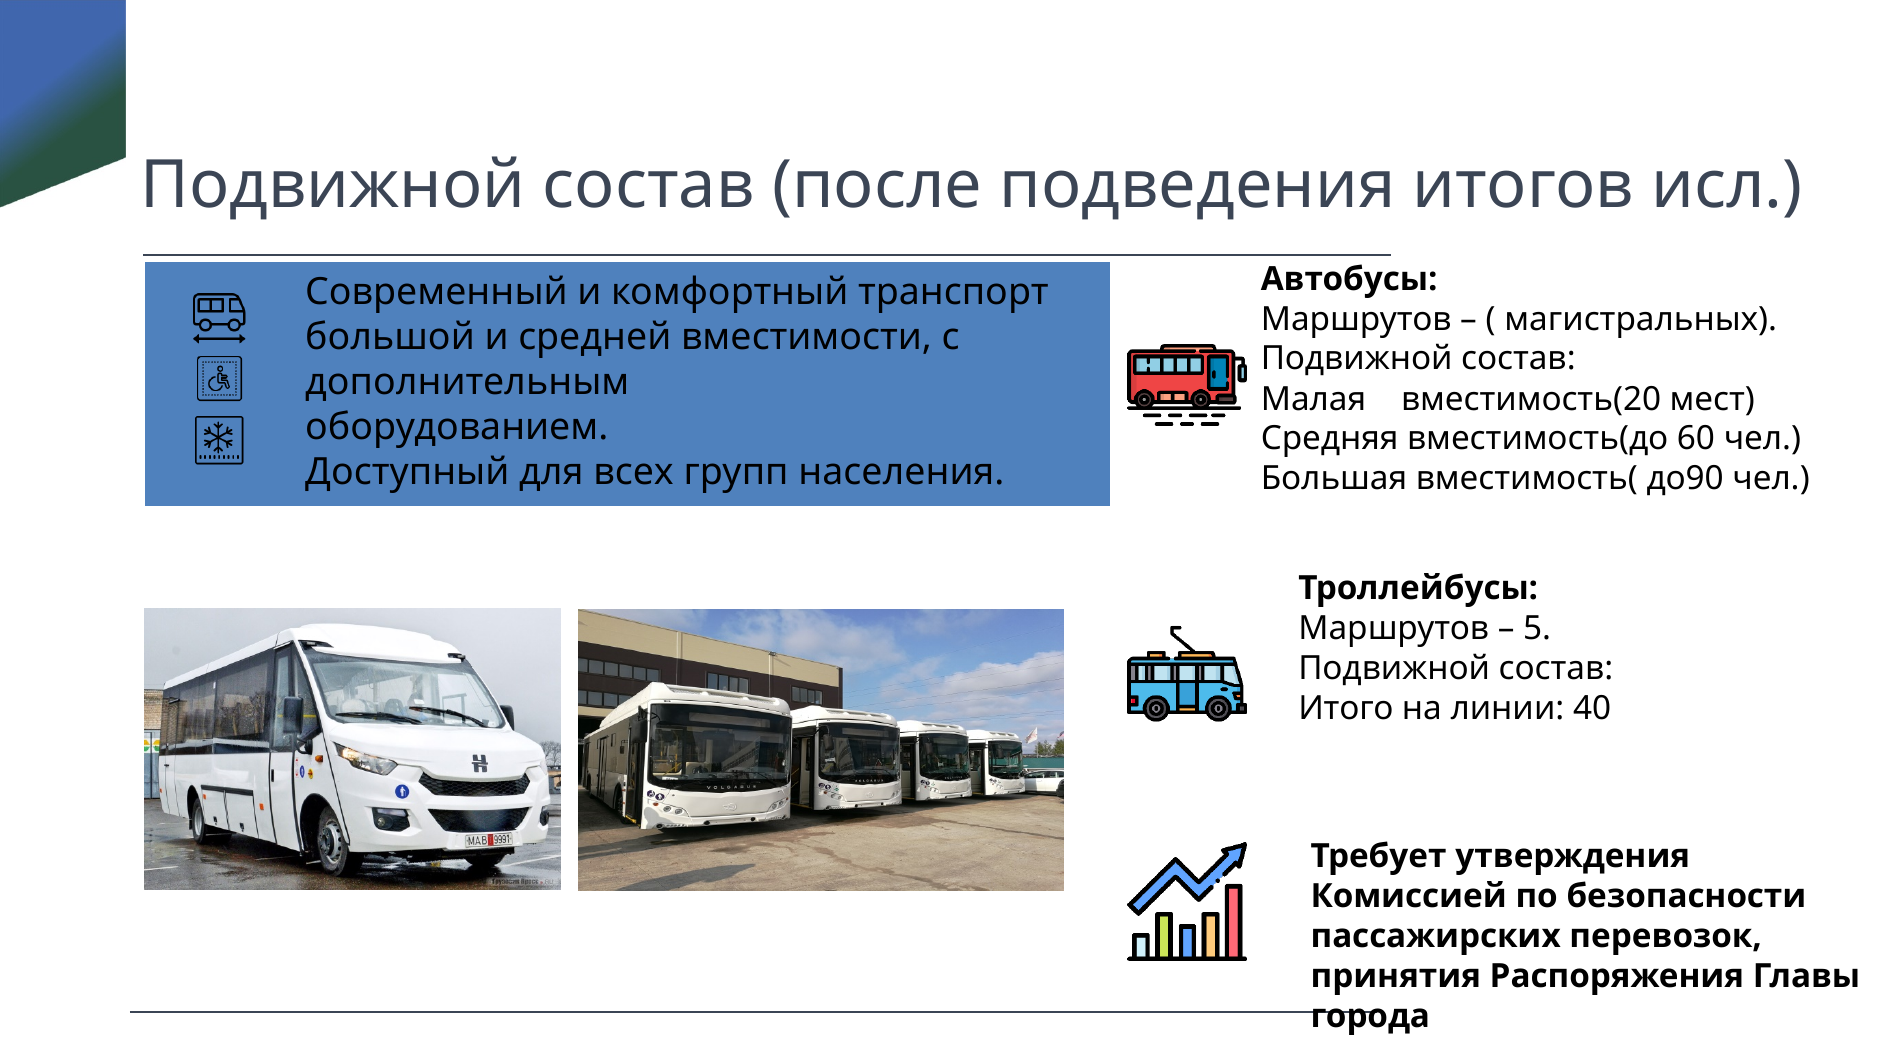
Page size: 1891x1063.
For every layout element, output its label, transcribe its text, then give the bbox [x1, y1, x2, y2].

picture [144, 608, 561, 890]
picture [1127, 613, 1247, 733]
text_box Требует утверждения Комиссией по безопасности пассажирских перевозок, принятия Распоряжения Главы города [1295, 827, 1891, 1042]
text_box Автобусы: Маршрутов – ( магистральных). Подвижной состав: Малая вместимость(20 мест) Средняя вместимость(до 60 чел.) Большая вместимость( до90 чел.) [1246, 249, 1891, 504]
picture [0, 0, 127, 208]
text_box Троллейбусы: Маршрутов – 5. Подвижной состав: Итого на линии: 40 [1283, 558, 1878, 734]
picture [188, 410, 249, 470]
picture [578, 609, 1064, 892]
picture [1127, 325, 1247, 444]
text_box [141, 260, 1114, 510]
picture [188, 348, 249, 408]
text_box Современный и комфортный транспорт большой и средней вместимости, с дополнительным оборудованием. Доступный для всех групп населения. [290, 264, 1112, 500]
text_box Подвижной состав (после подведения итогов исл.) [125, 132, 1866, 228]
picture [1127, 842, 1247, 961]
picture [188, 287, 249, 347]
